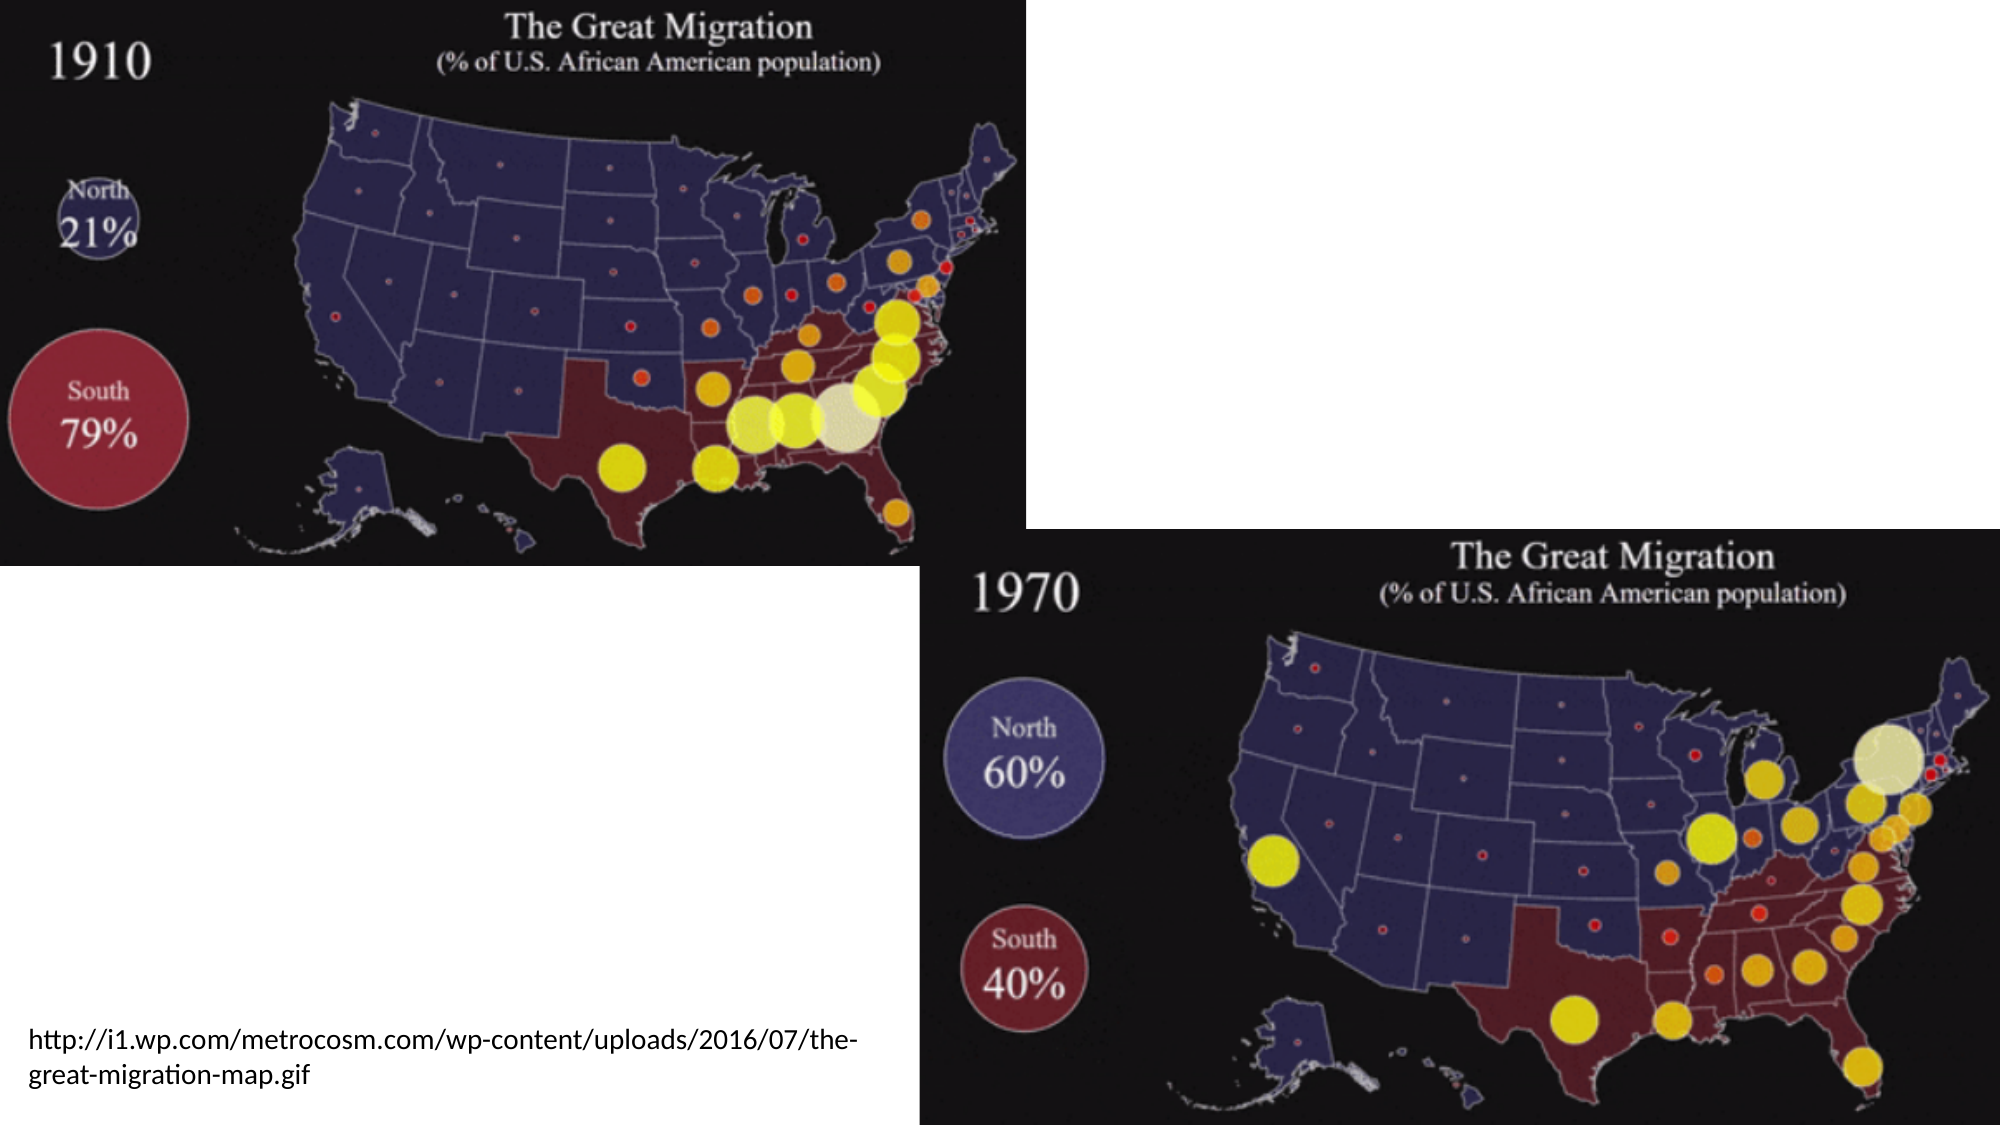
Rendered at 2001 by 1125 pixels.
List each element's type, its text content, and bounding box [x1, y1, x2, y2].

text_box http://i1.wp.com/metrocosm.com/wp-content/uploads/2016/07/the-great-migration-map.gif [13, 1012, 919, 1098]
picture [0, 0, 2000, 1125]
